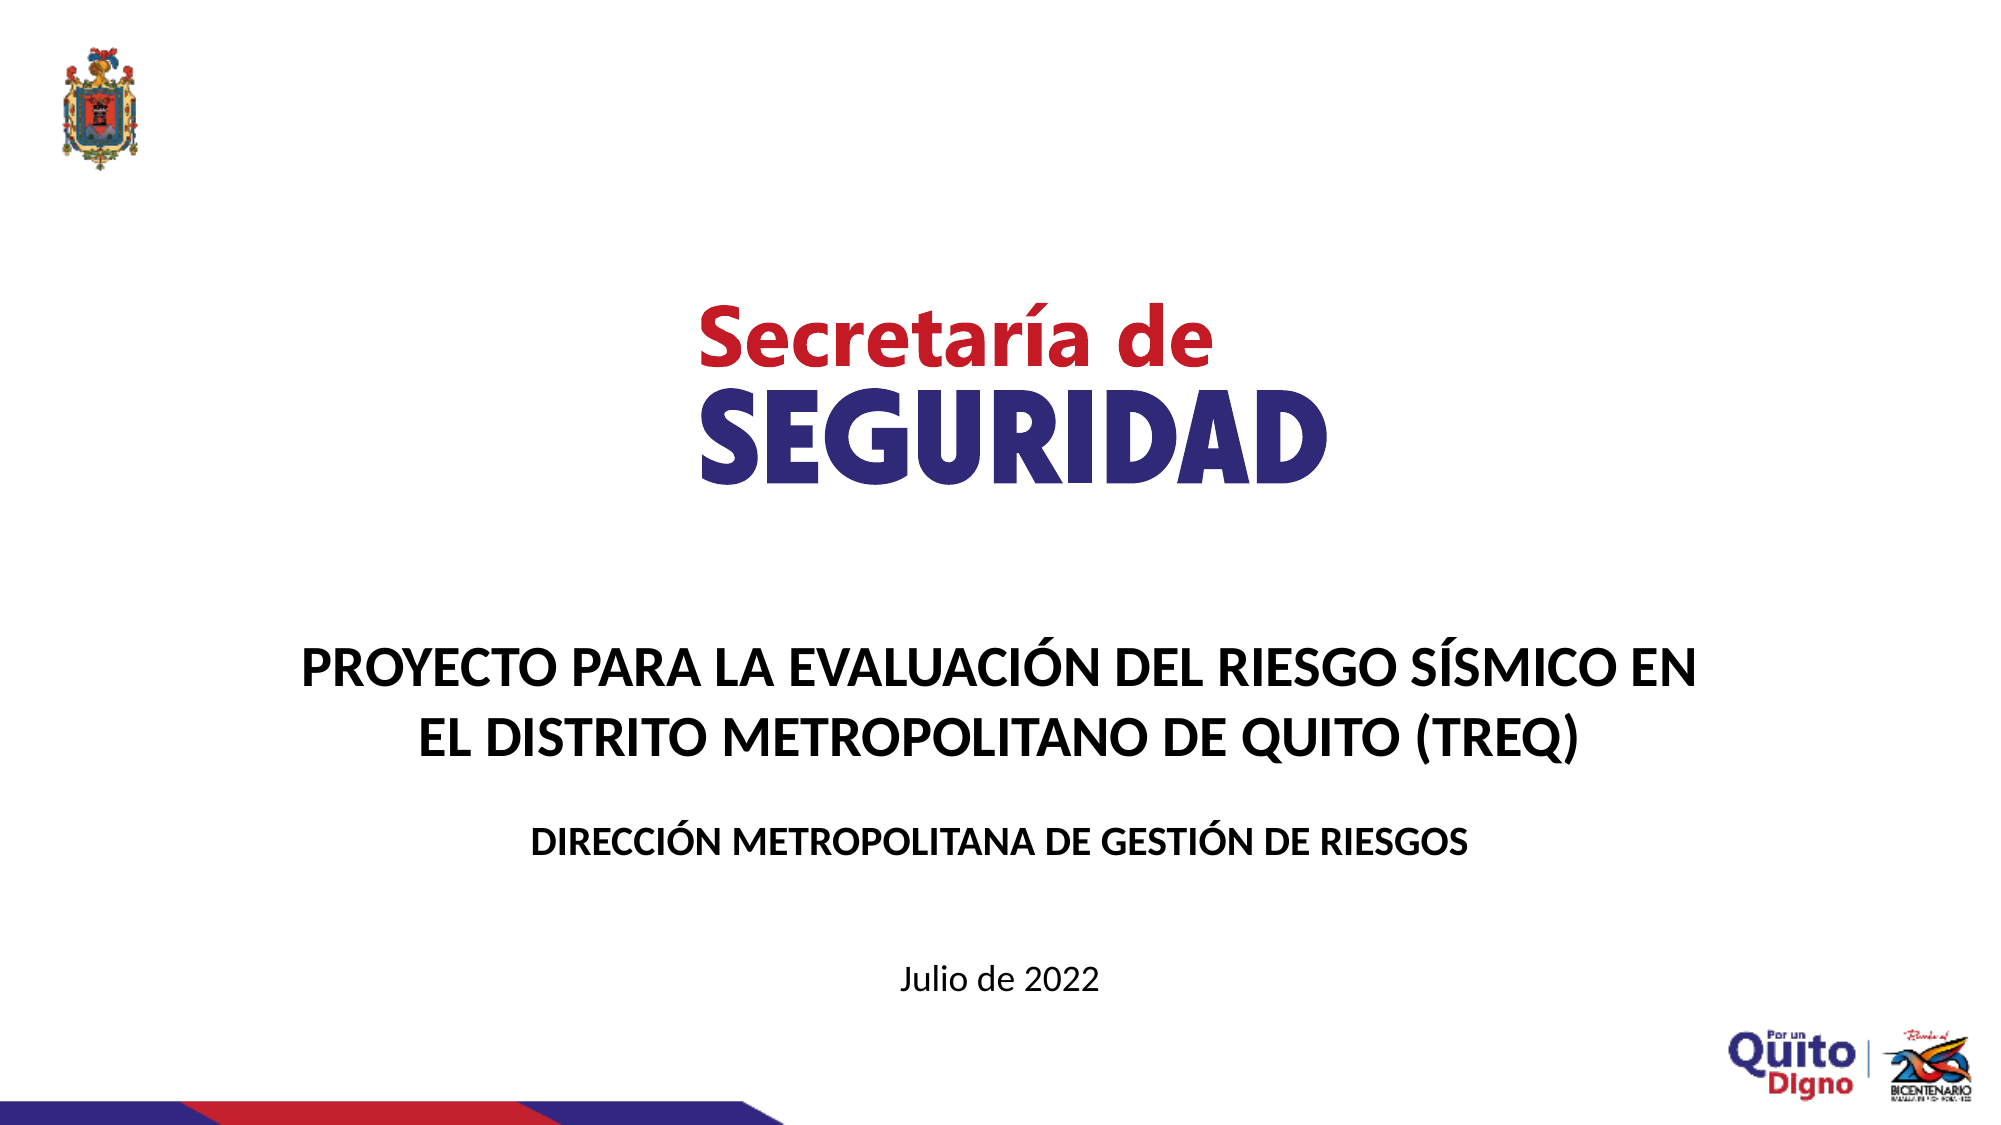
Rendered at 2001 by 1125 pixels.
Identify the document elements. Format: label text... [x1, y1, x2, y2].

picture [0, 0, 2001, 1125]
text_box PROYECTO PARA LA EVALUACIÓN DEL RIESGO SÍSMICO EN EL DISTRITO METROPOLITANO DE QUITO (TREQ) DIRECCIÓN METROPOLITANA DE GESTIÓN DE RIESGOS Julio de 2022 [271, 621, 1728, 1006]
